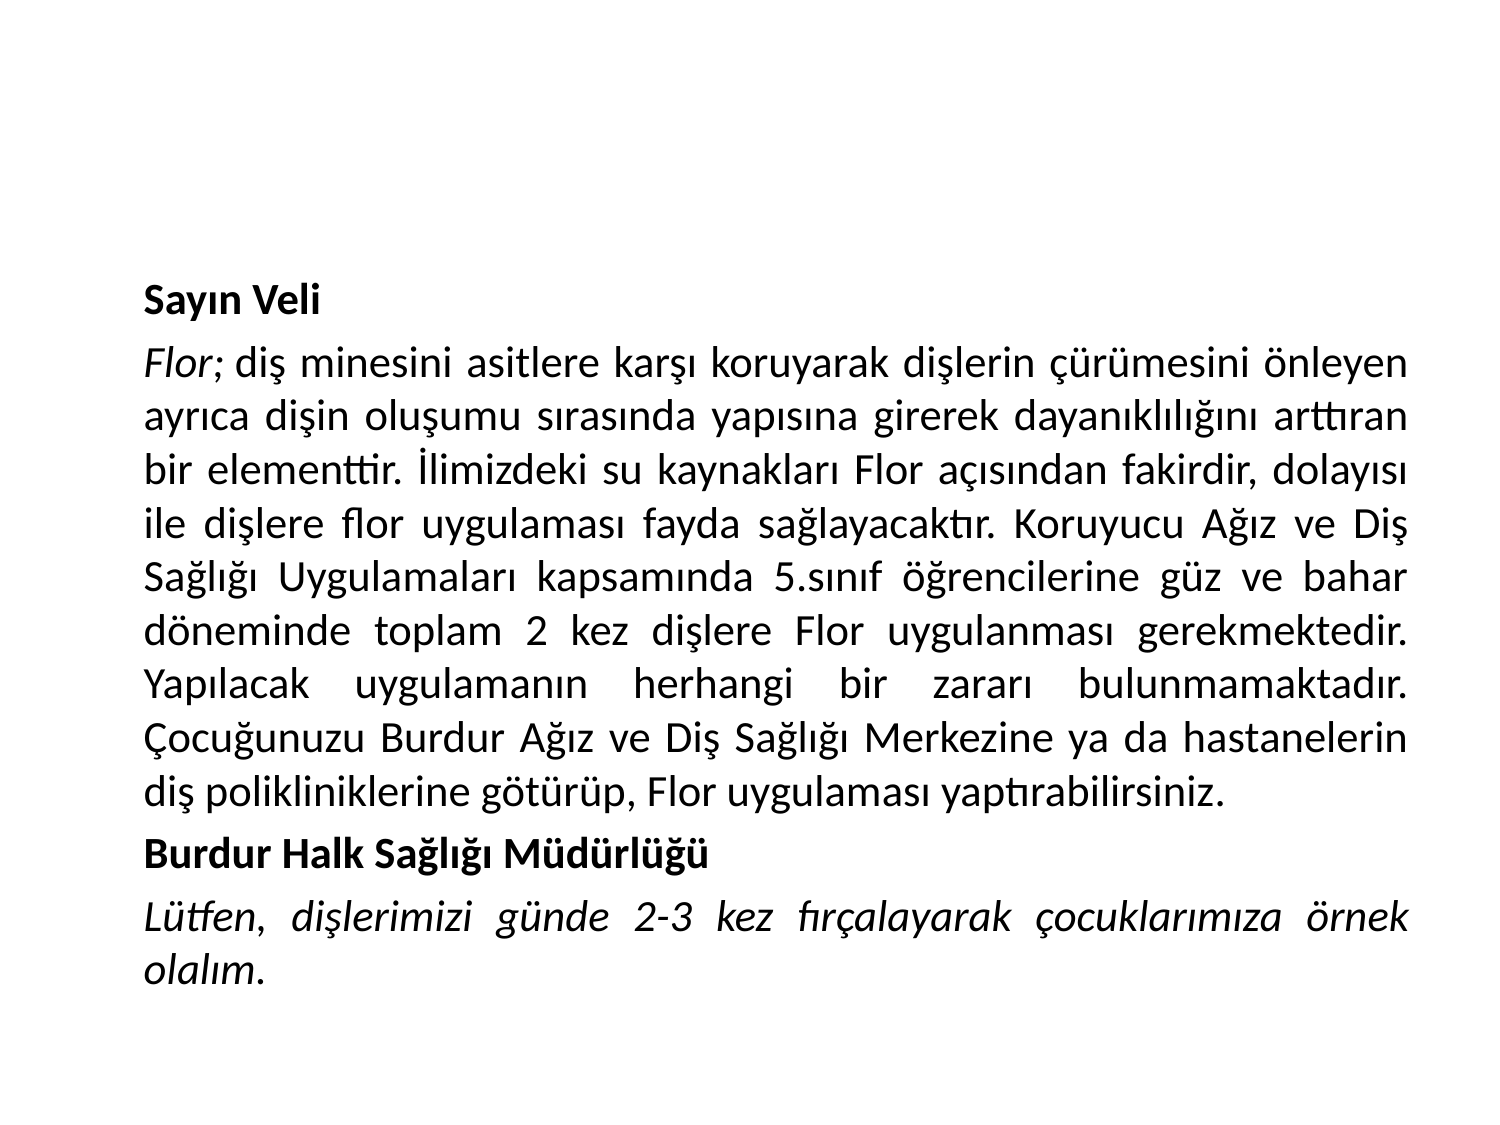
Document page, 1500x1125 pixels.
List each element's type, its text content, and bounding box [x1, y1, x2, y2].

list Sayın Veli Flor; diş minesini asitlere karşı koruyarak dişlerin çürümesini önleyen ayrıca dişin oluşumu sırasında yapısına girerek dayanıklılığını arttıran bir elementtir. İlimizdeki su kaynakları Flor açısından fakirdir, dolayısı ile dişlere flor uygulaması fayda sağlayacaktır. Koruyucu Ağız ve Diş Sağlığı Uygulamaları kapsamında 5.sınıf öğrencilerine güz ve bahar döneminde toplam 2 kez dişlere Flor uygulanması gerekmektedir. Yapılacak uygulamanın herhangi bir zararı bulunmamaktadır. Çocuğunuzu Burdur Ağız ve Diş Sağlığı Merkezine ya da hastanelerin diş polikliniklerine götürüp, Flor uygulaması yaptırabilirsiniz. Burdur Halk Sağlığı Müdürlüğü Lütfen, dişlerimizi günde 2-3 kez fırçalayarak çocuklarımıza örnek olalım. [75, 262, 1425, 1005]
